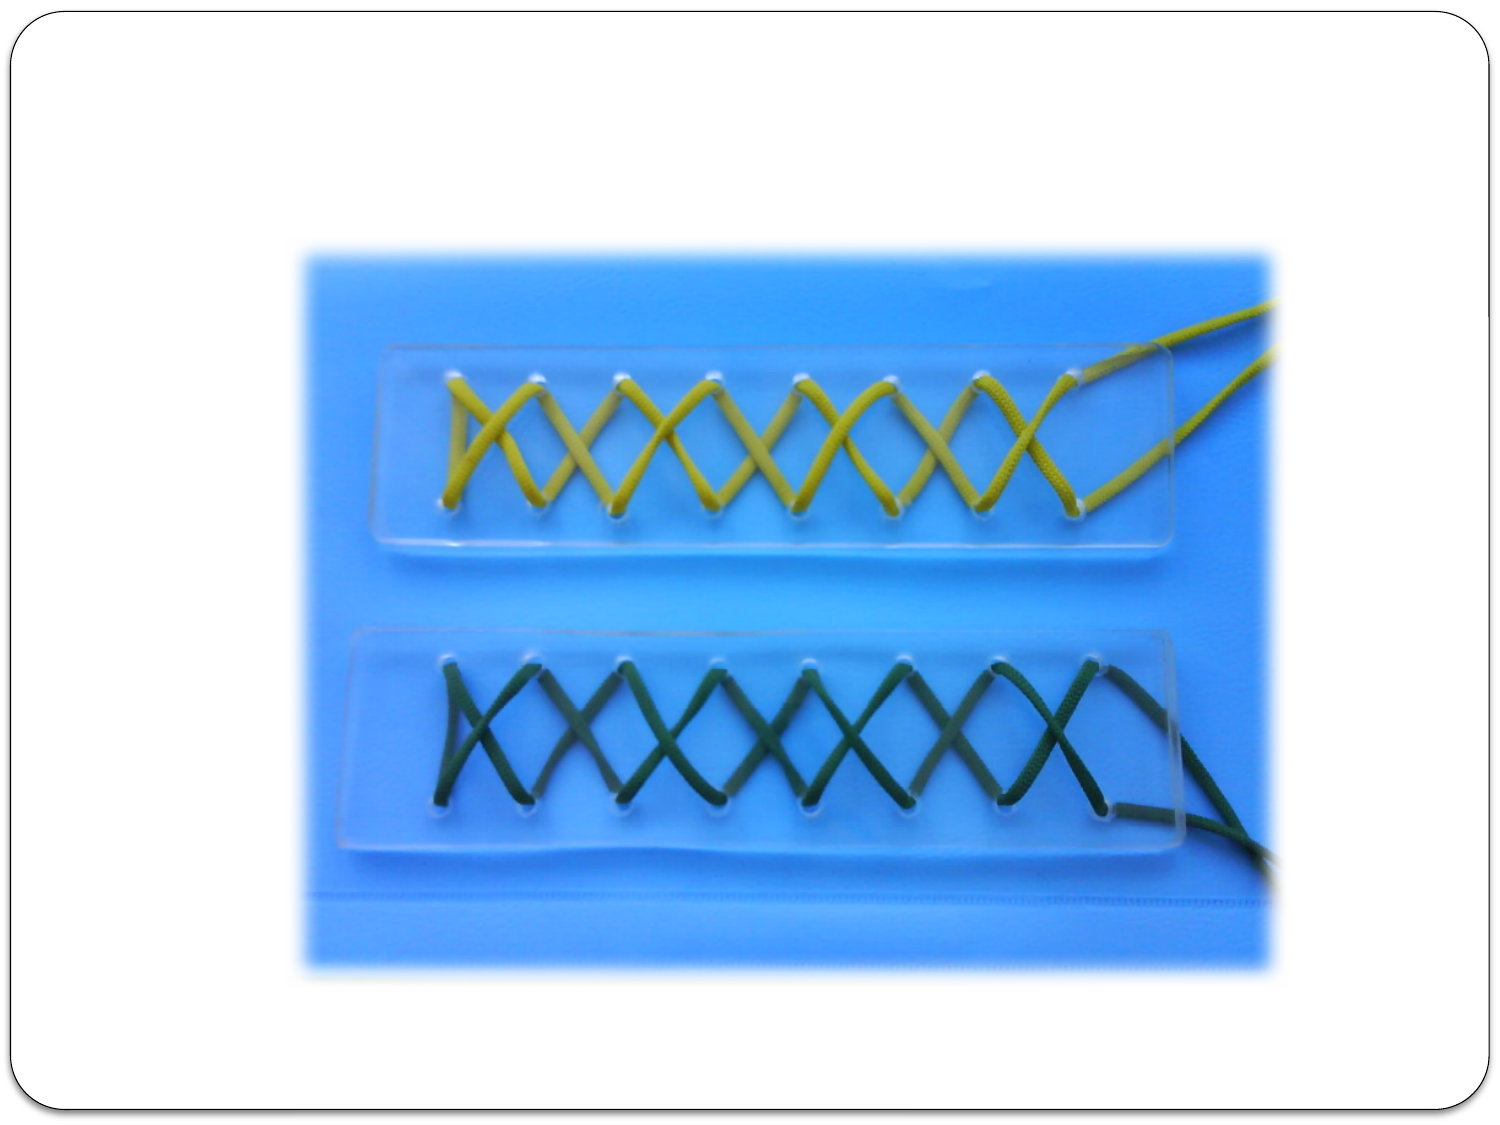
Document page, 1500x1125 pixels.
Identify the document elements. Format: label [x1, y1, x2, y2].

list [287, 237, 1288, 988]
